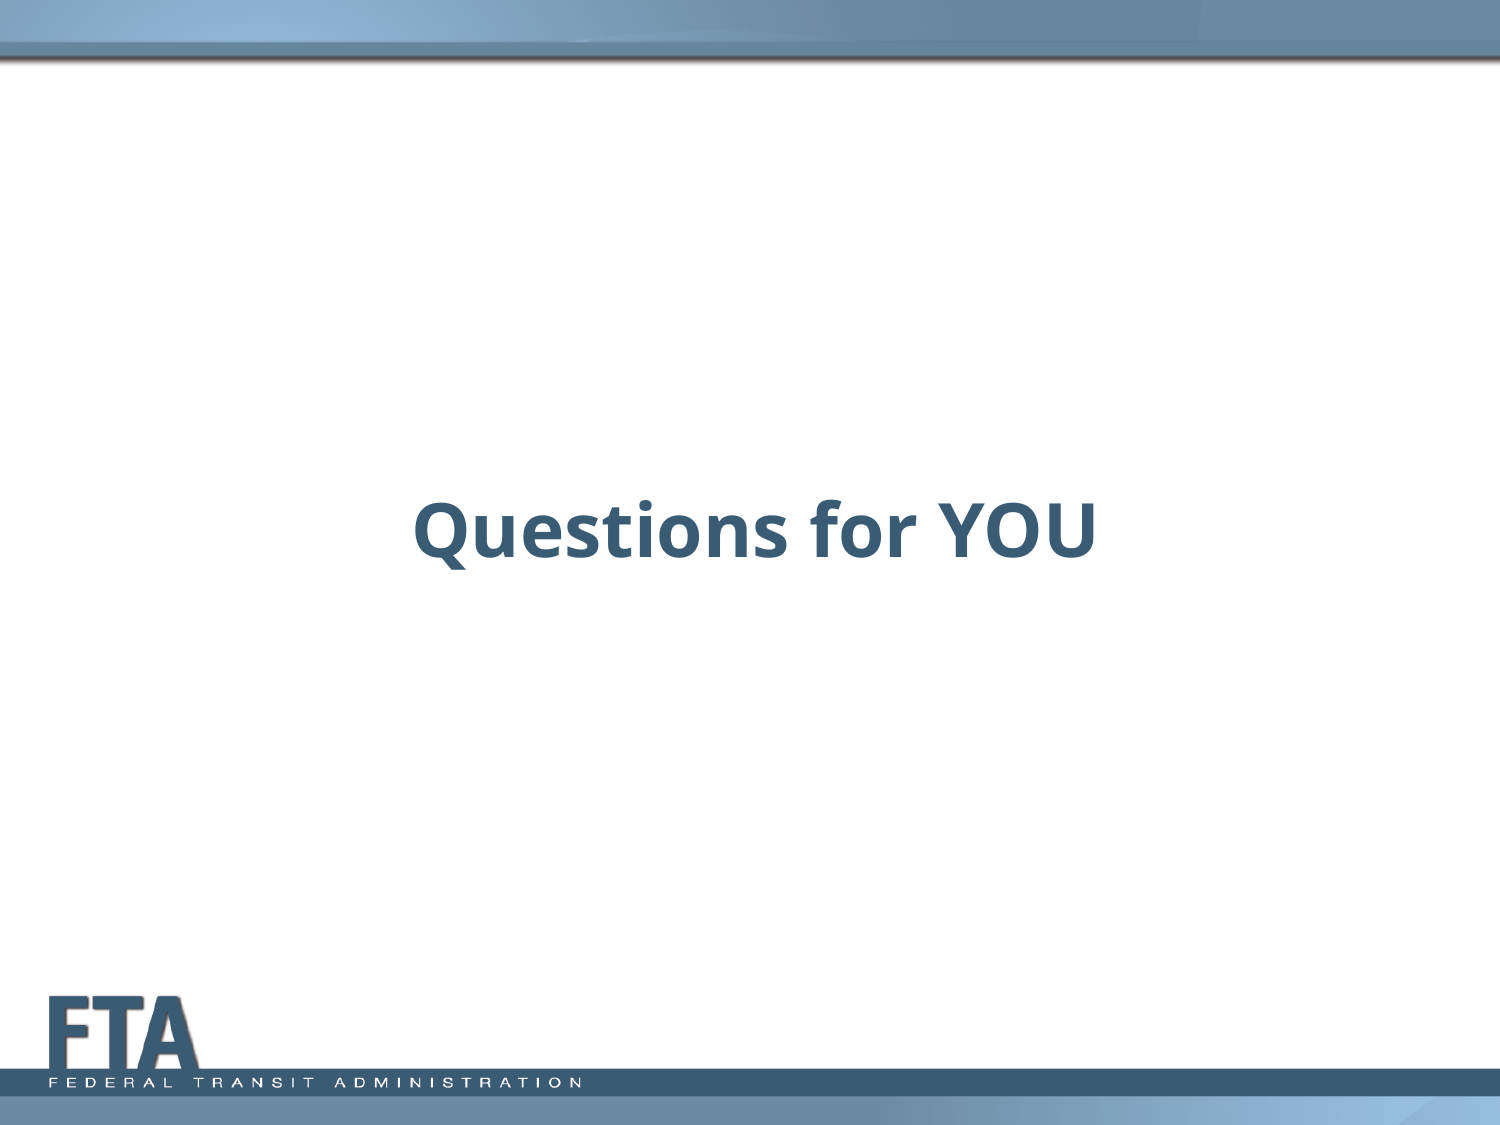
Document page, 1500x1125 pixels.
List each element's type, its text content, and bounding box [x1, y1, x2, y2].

picture [0, 992, 1500, 1125]
picture [0, 0, 1500, 75]
title Questions for YOU [118, 474, 1394, 699]
